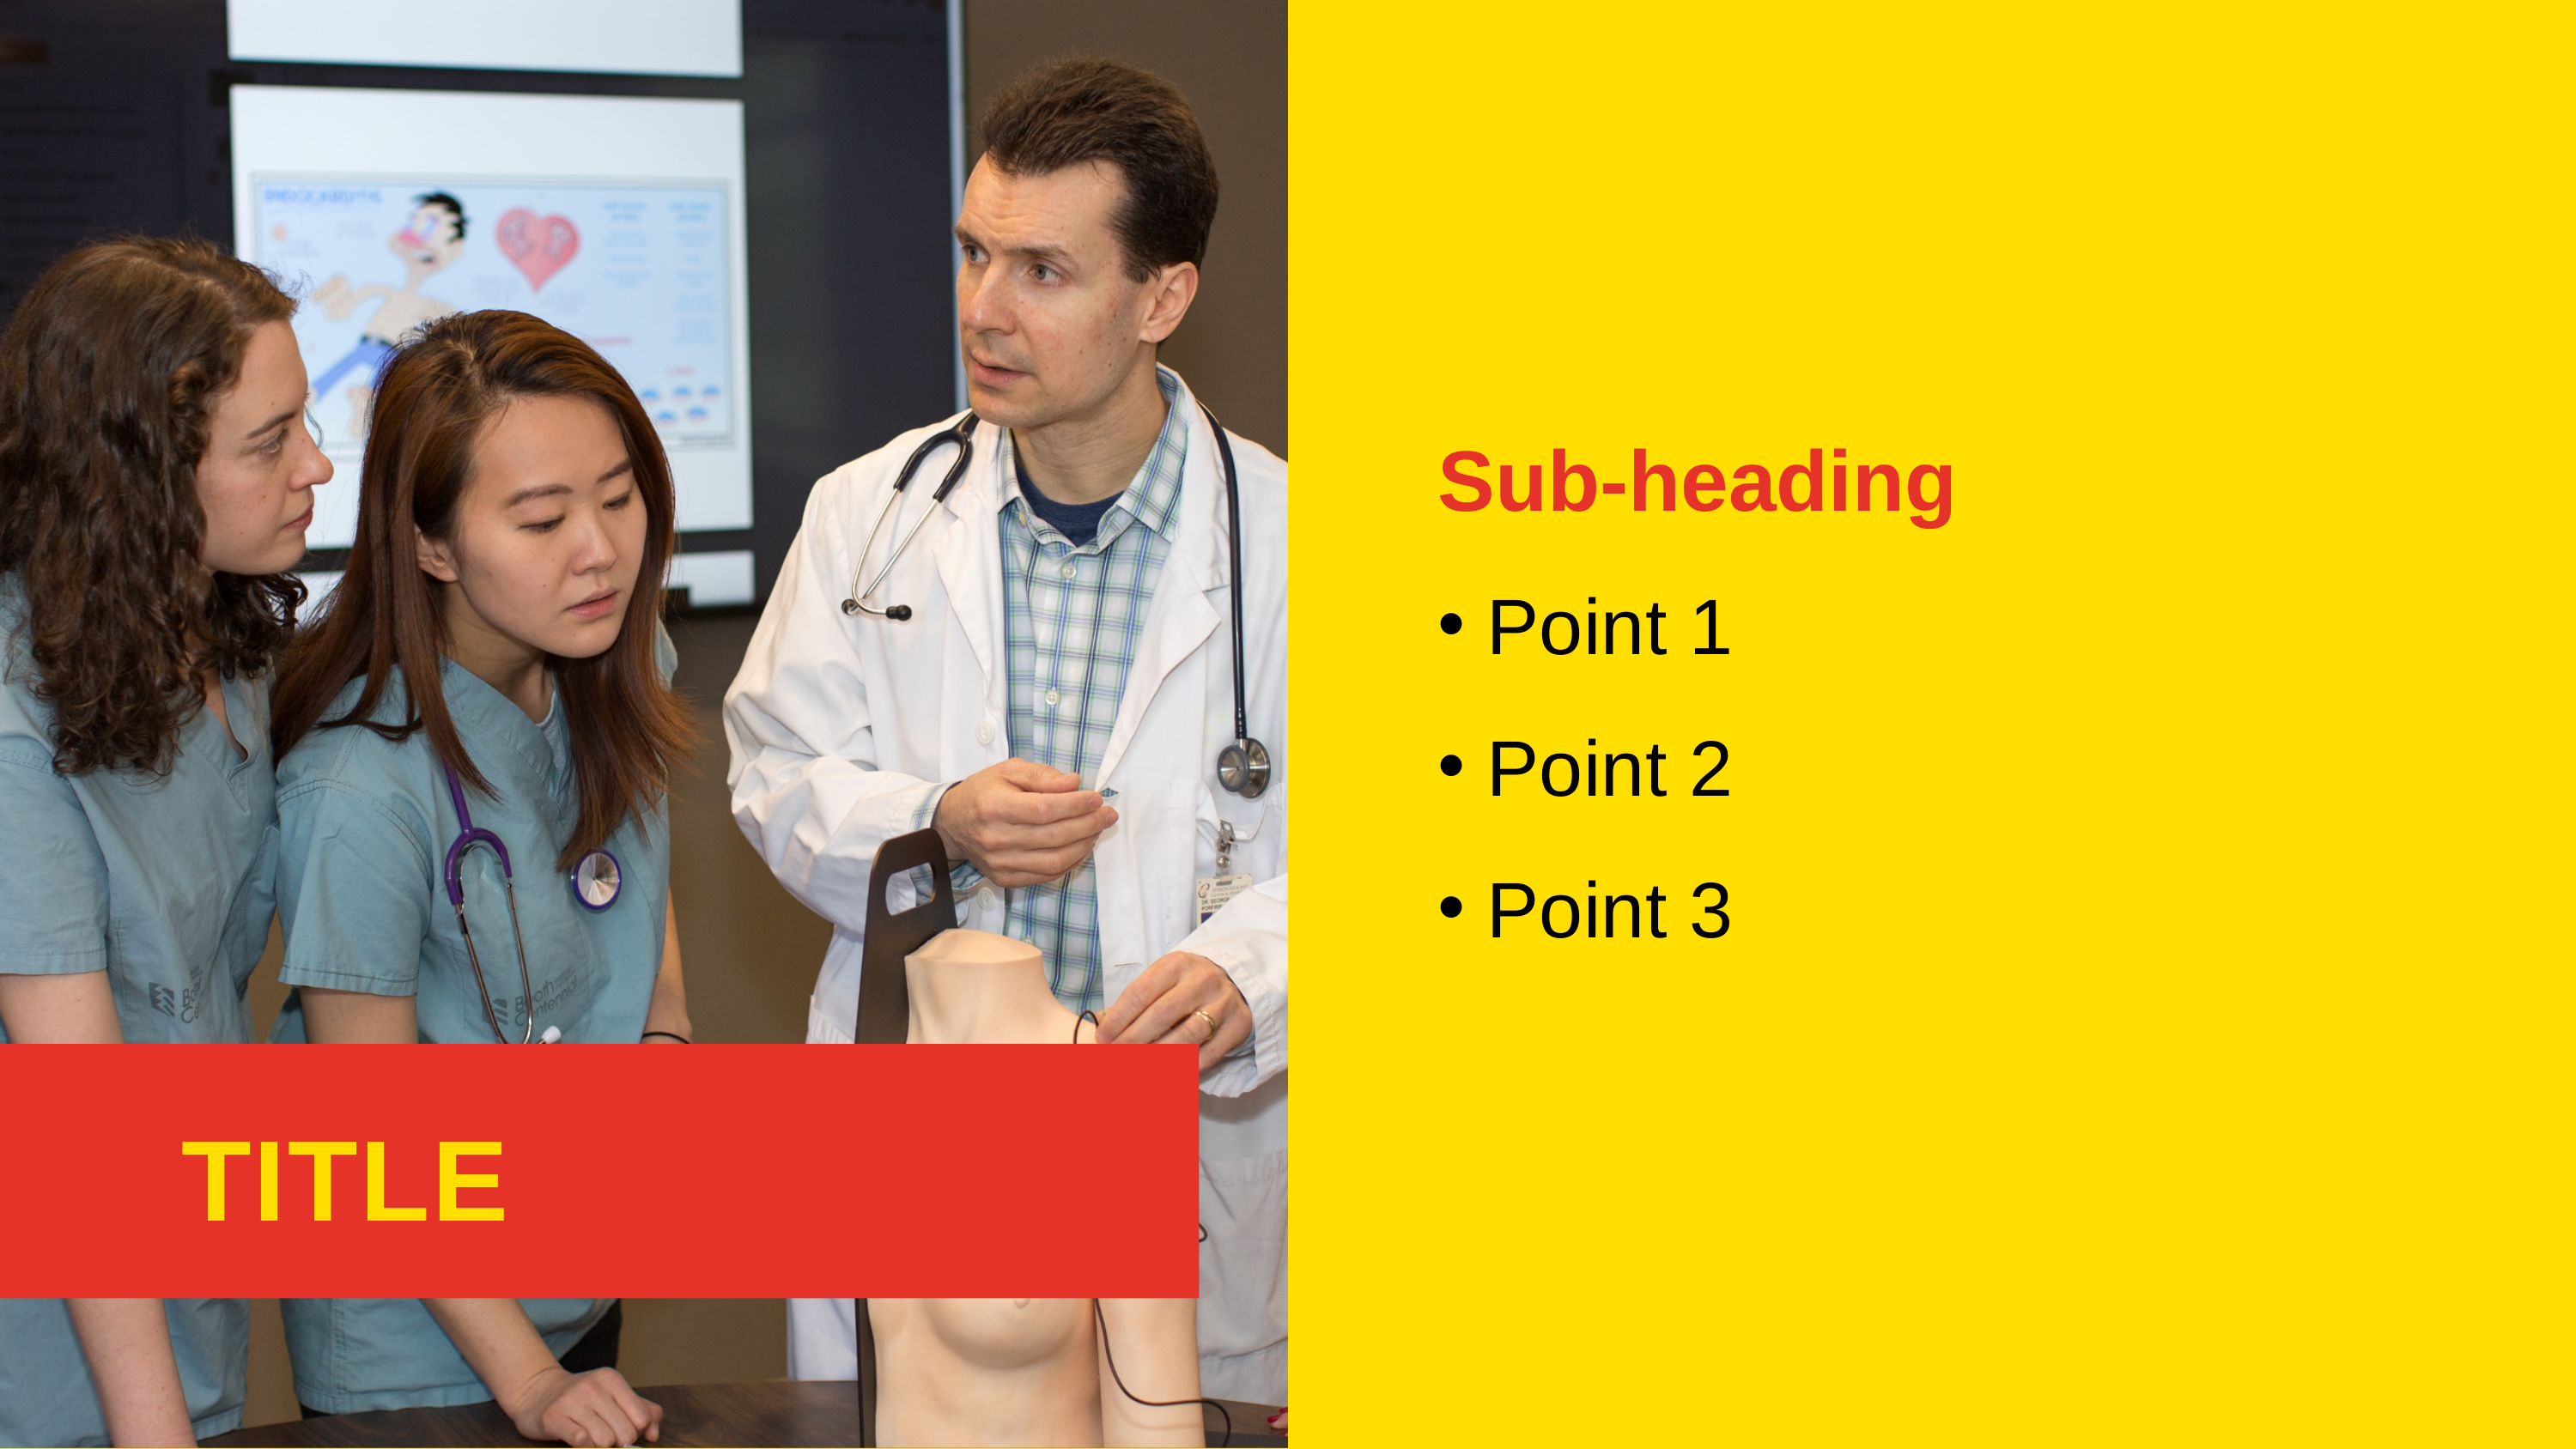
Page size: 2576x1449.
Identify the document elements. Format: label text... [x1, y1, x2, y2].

text_box Sub-heading Point 1 Point 2 Point 3 [1437, 373, 2396, 954]
picture [0, 0, 1289, 1448]
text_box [0, 1043, 1200, 1299]
